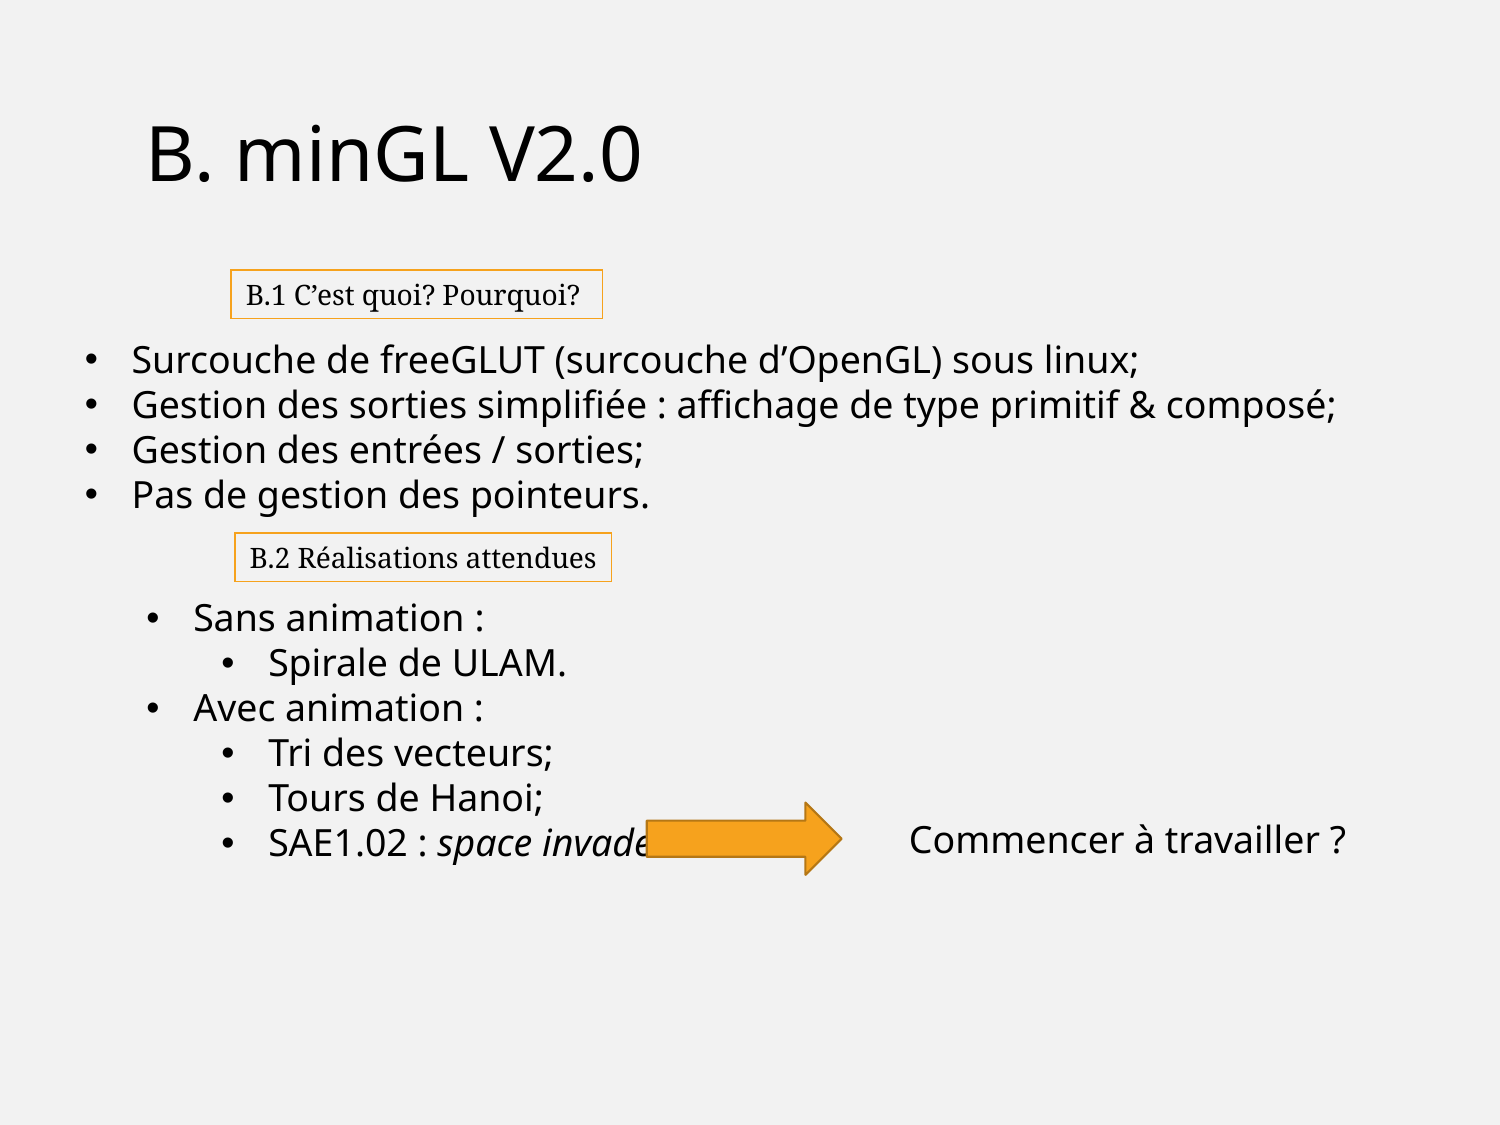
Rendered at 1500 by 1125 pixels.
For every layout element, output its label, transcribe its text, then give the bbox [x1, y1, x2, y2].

text_box B.1 C’est quoi? Pourquoi? [231, 270, 603, 319]
text_box B.2 Réalisations attendues [234, 533, 612, 582]
text_box Surcouche de freeGLUT (surcouche d’OpenGL) sous linux; Gestion des sorties simplifiée : affichage de type primitif & composé; Gestion des entrées / sorties; Pas de gestion des pointeurs. [69, 328, 1353, 524]
text_box B. minGL V2.0 [130, 97, 1059, 210]
text_box Sans animation : Spirale de ULAM. Avec animation : Tri des vecteurs; Tours de Hanoi; SAE1.02 : space invaders. [131, 587, 710, 872]
text_box [645, 801, 843, 876]
text_box Commencer à travailler ? [894, 808, 1456, 869]
